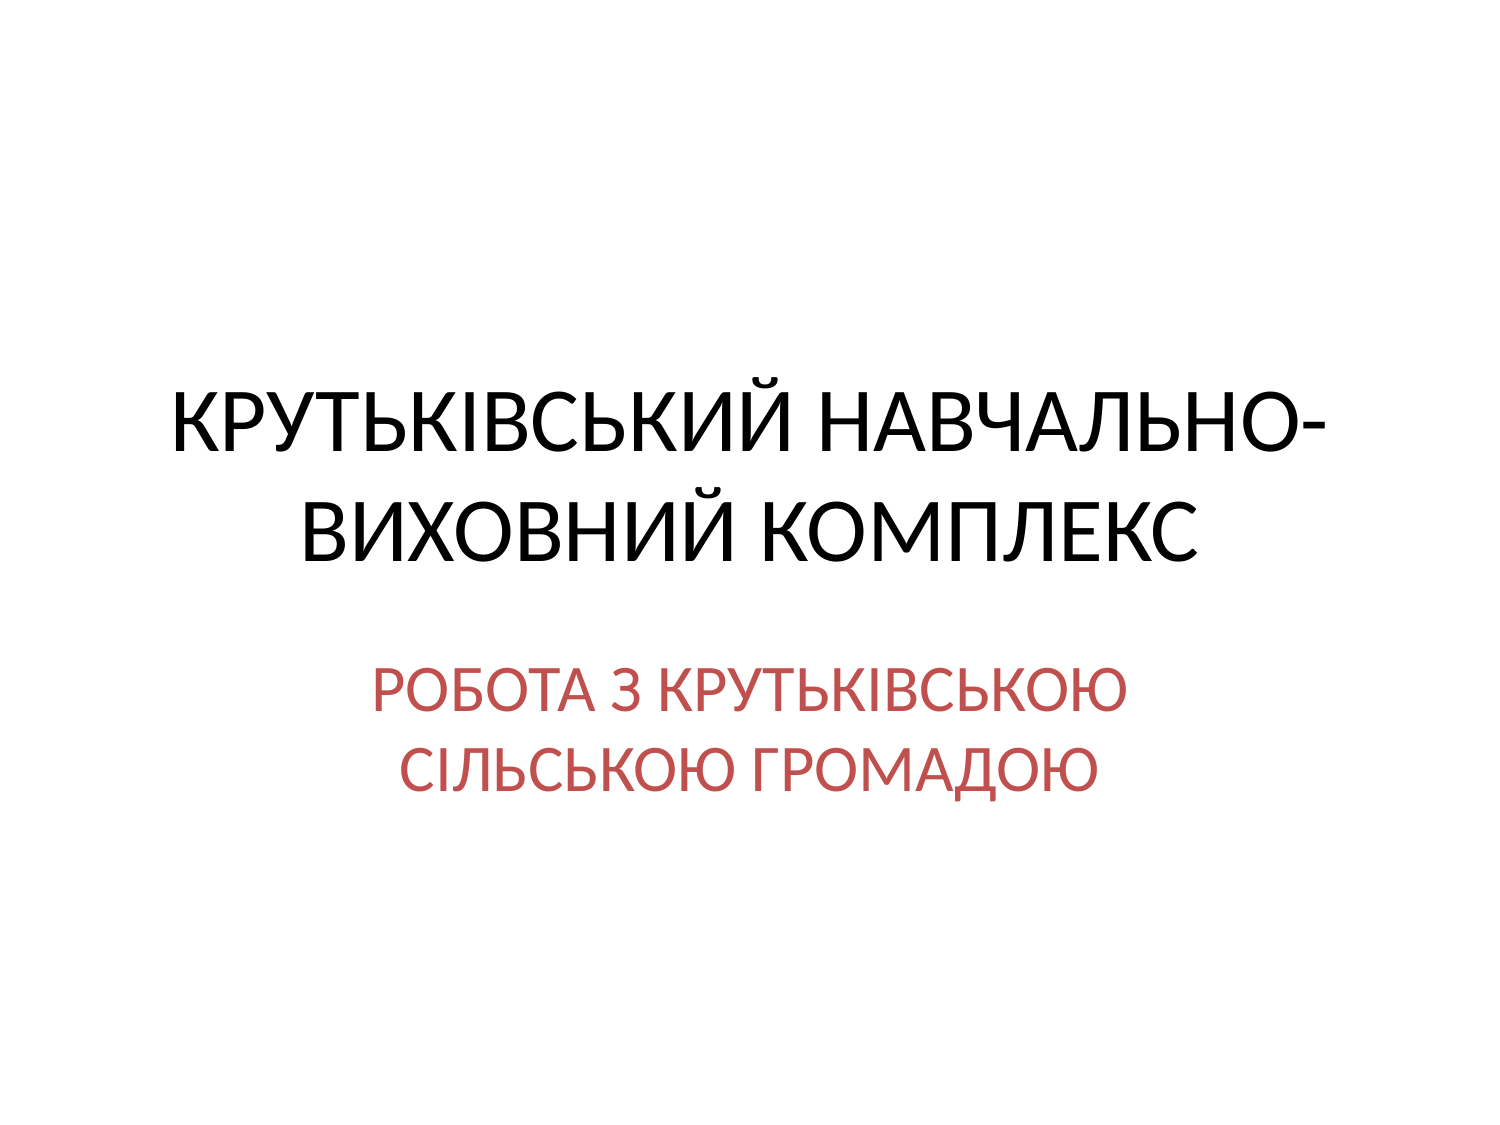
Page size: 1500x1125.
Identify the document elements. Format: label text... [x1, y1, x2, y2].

subtitle РОБОТА З КРУТЬКІВСЬКОЮ СІЛЬСЬКОЮ ГРОМАДОЮ [225, 637, 1275, 925]
title КРУТЬКІВСЬКИЙ НАВЧАЛЬНО-ВИХОВНИЙ КОМПЛЕКС [112, 349, 1388, 591]
